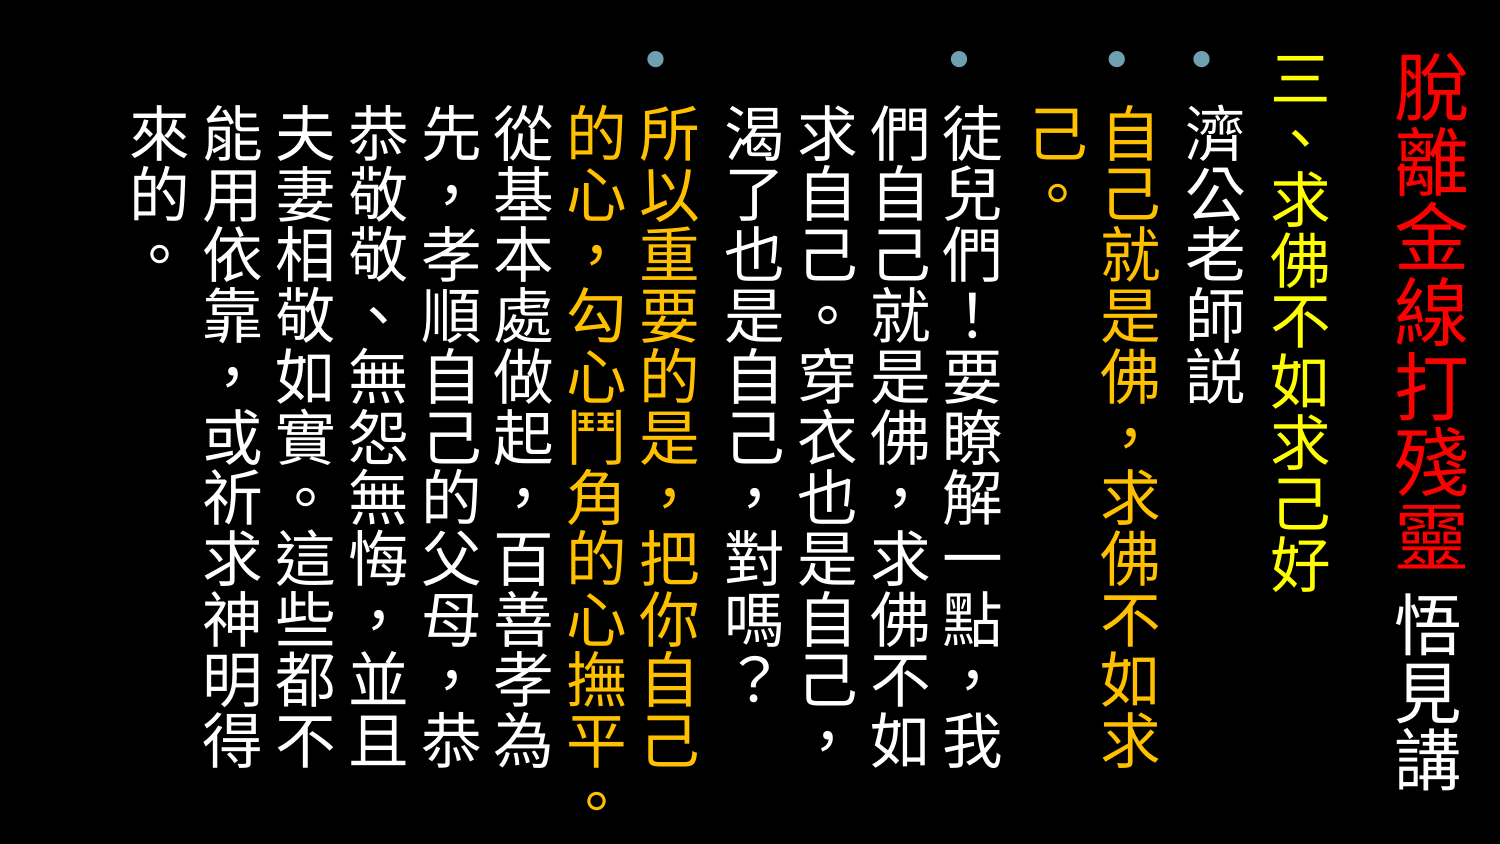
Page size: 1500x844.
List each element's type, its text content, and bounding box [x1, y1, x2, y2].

title 脫離金線打殘靈 悟見講 [1376, 23, 1483, 821]
list 三、求佛不如求己好 濟公老師説 自己就是佛，求佛不如求己。 徒兒們！要瞭解一點，我們自己就是佛，求佛不如求自己。穿衣也是自己，渴了也是自己，對嗎？ 所以重要的是，把你自己的心，勾心鬥角的心撫平。從基本處做起，百善孝為先，孝順自己的父母，恭恭敬敬、無怨無悔，並且夫妻相敬如實。這些都不能用依靠，或祈求神明得來的。 [29, 27, 1353, 820]
